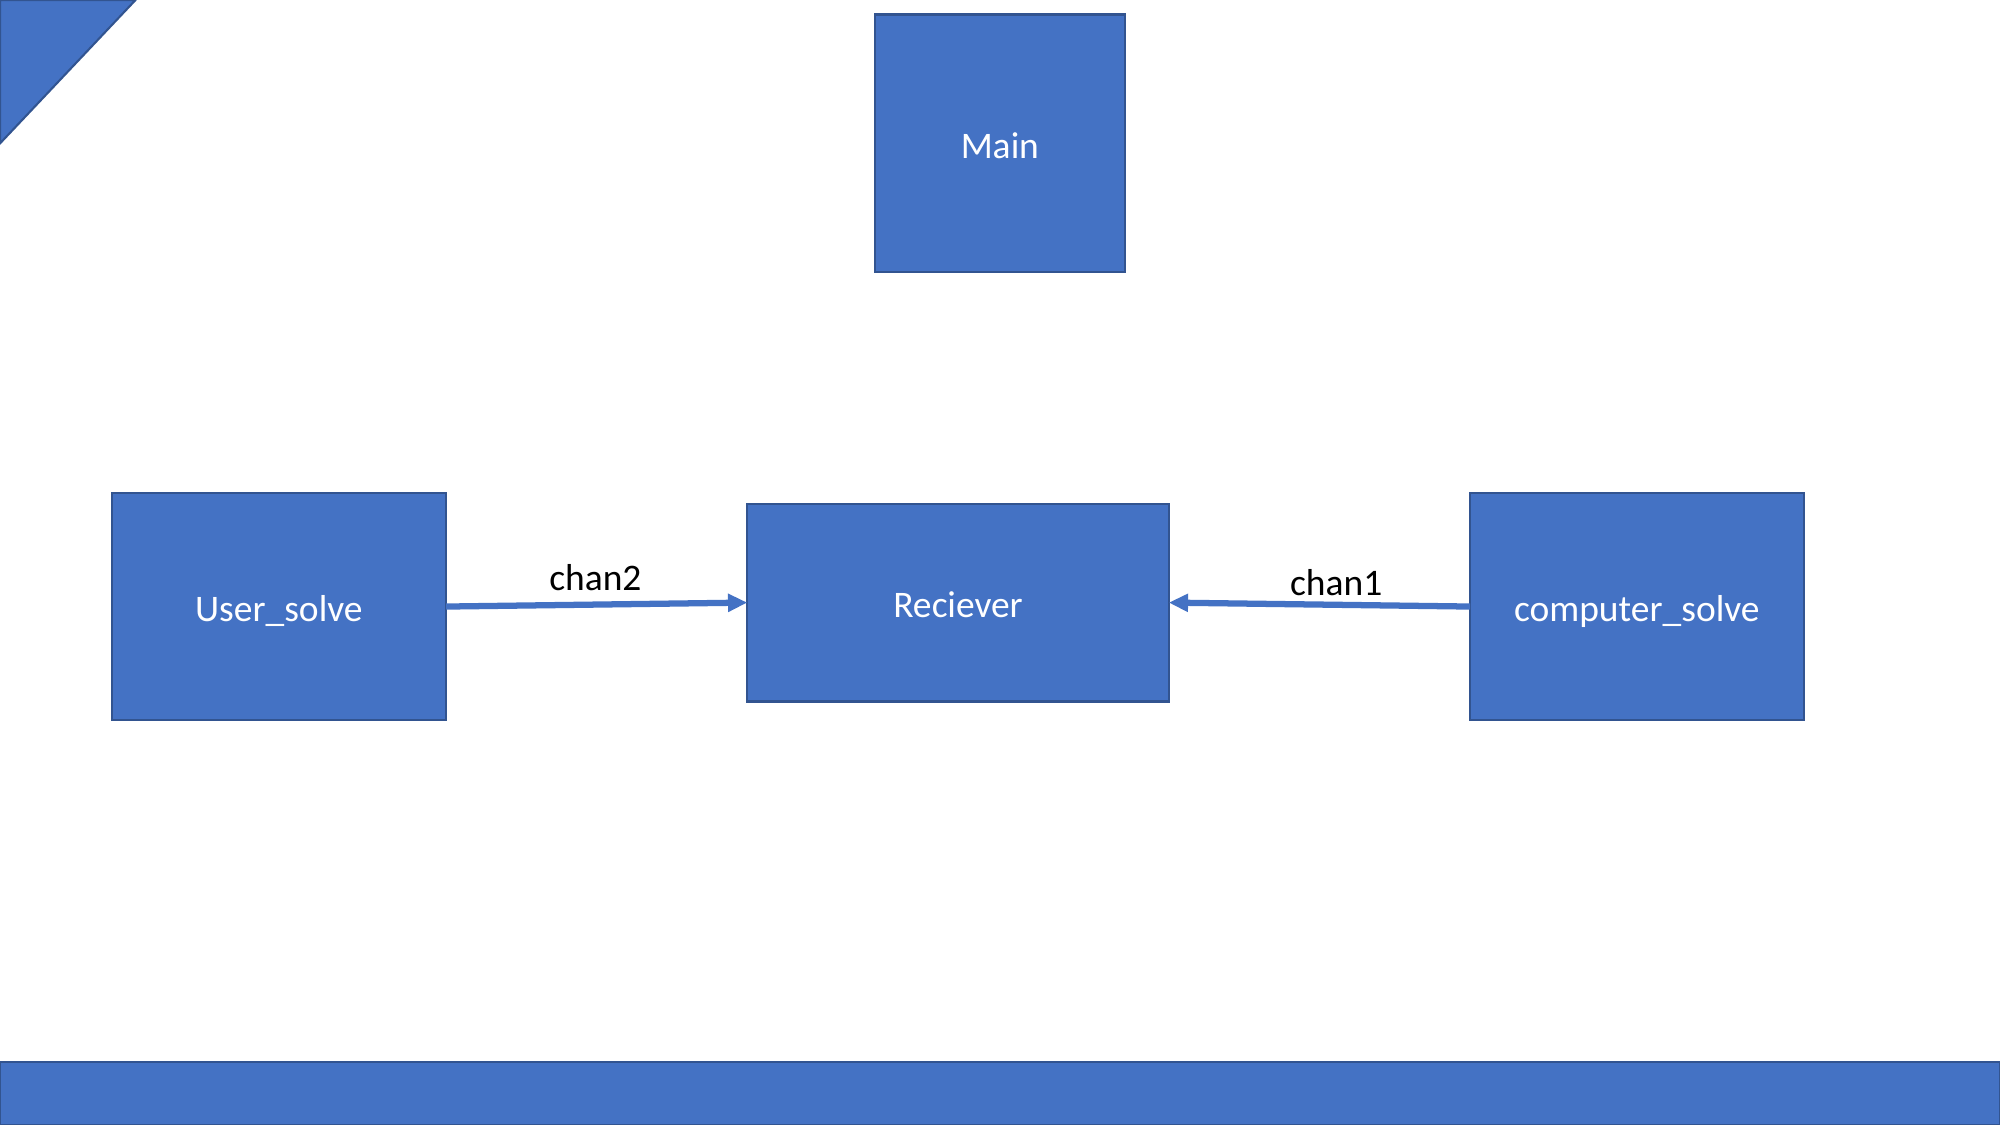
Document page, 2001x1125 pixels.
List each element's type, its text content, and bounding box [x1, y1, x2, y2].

text_box [0, 0, 137, 145]
text_box Main [874, 13, 1126, 273]
text_box User_solve [111, 492, 447, 721]
text_box chan1 [1275, 550, 1398, 602]
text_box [1169, 602, 1470, 607]
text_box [446, 602, 747, 607]
text_box Reciever [746, 503, 1170, 703]
text_box [0, 1061, 2000, 1125]
text_box chan1 [1275, 607, 1398, 611]
text_box chan2 [534, 545, 657, 602]
text_box computer_solve [1469, 492, 1805, 721]
